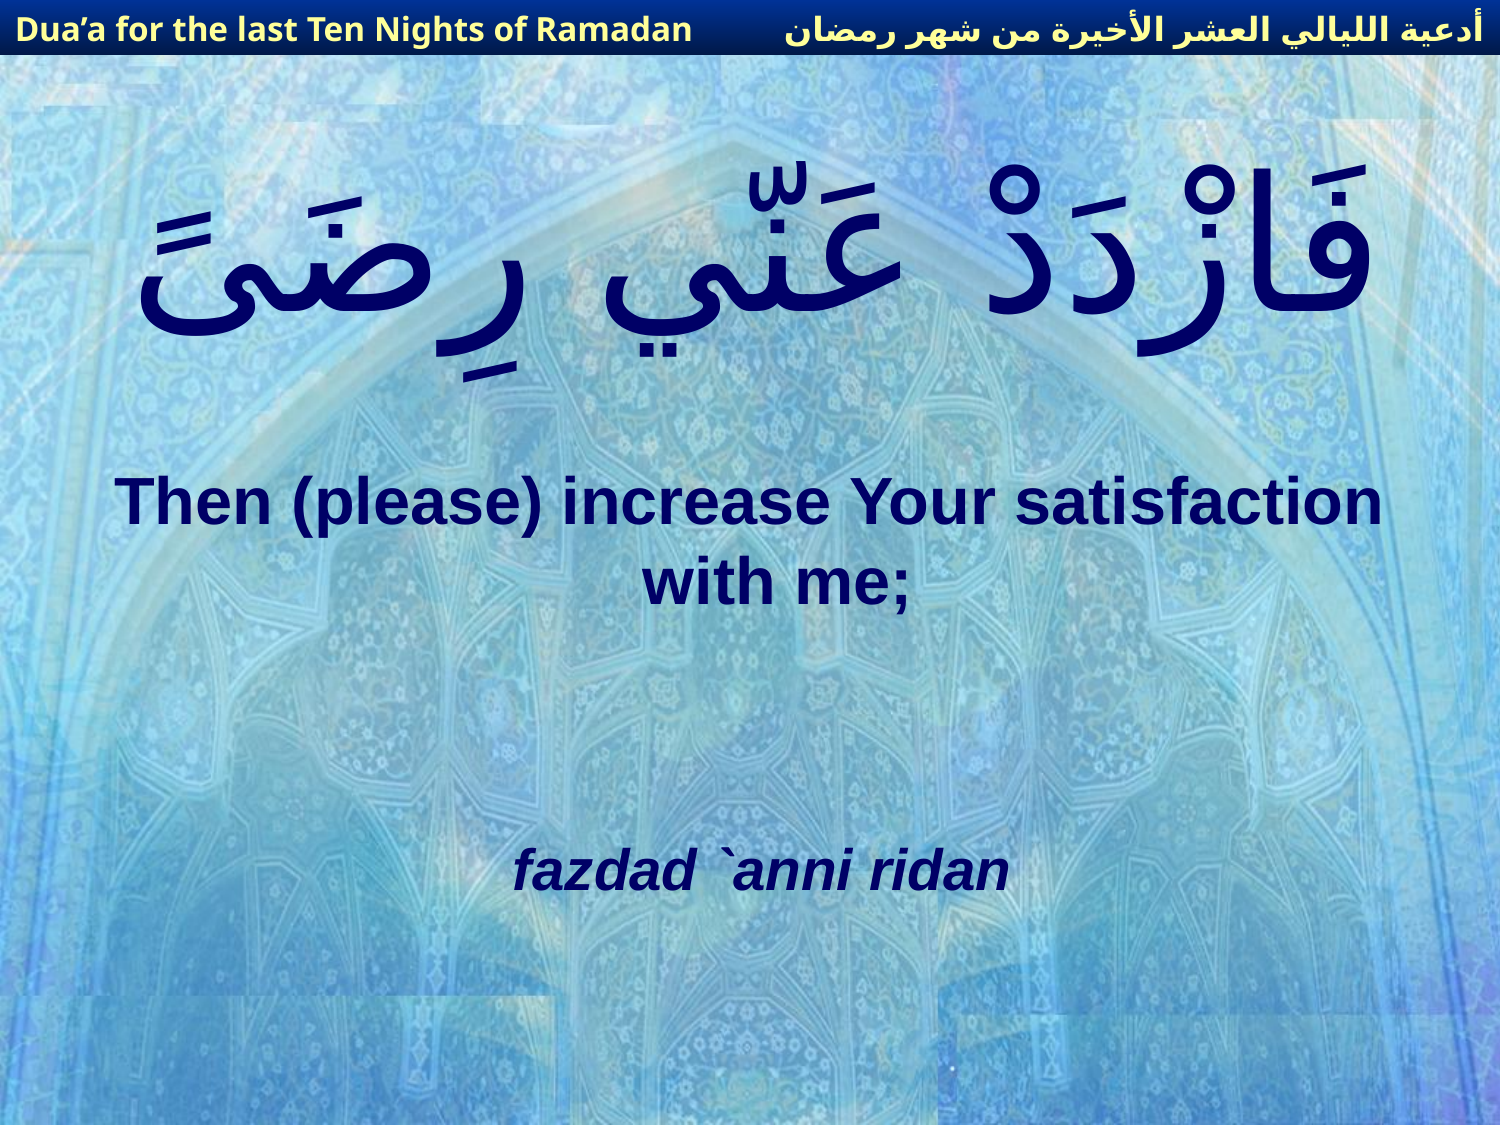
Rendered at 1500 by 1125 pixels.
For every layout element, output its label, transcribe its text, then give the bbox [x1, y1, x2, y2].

picture [0, 55, 1500, 1125]
subtitle Then (please) increase Your satisfaction with me; [37, 450, 1463, 738]
text_box fazdad `anni ridan [49, 824, 1475, 913]
title فَازْدَدْ عَنّي رِضَىً [37, 149, 1475, 392]
text_box أدعية الليالي العشر الأخيرة من شهر رمضان [757, 0, 1500, 55]
text_box Dua’a for the last Ten Nights of Ramadan [0, 0, 757, 55]
